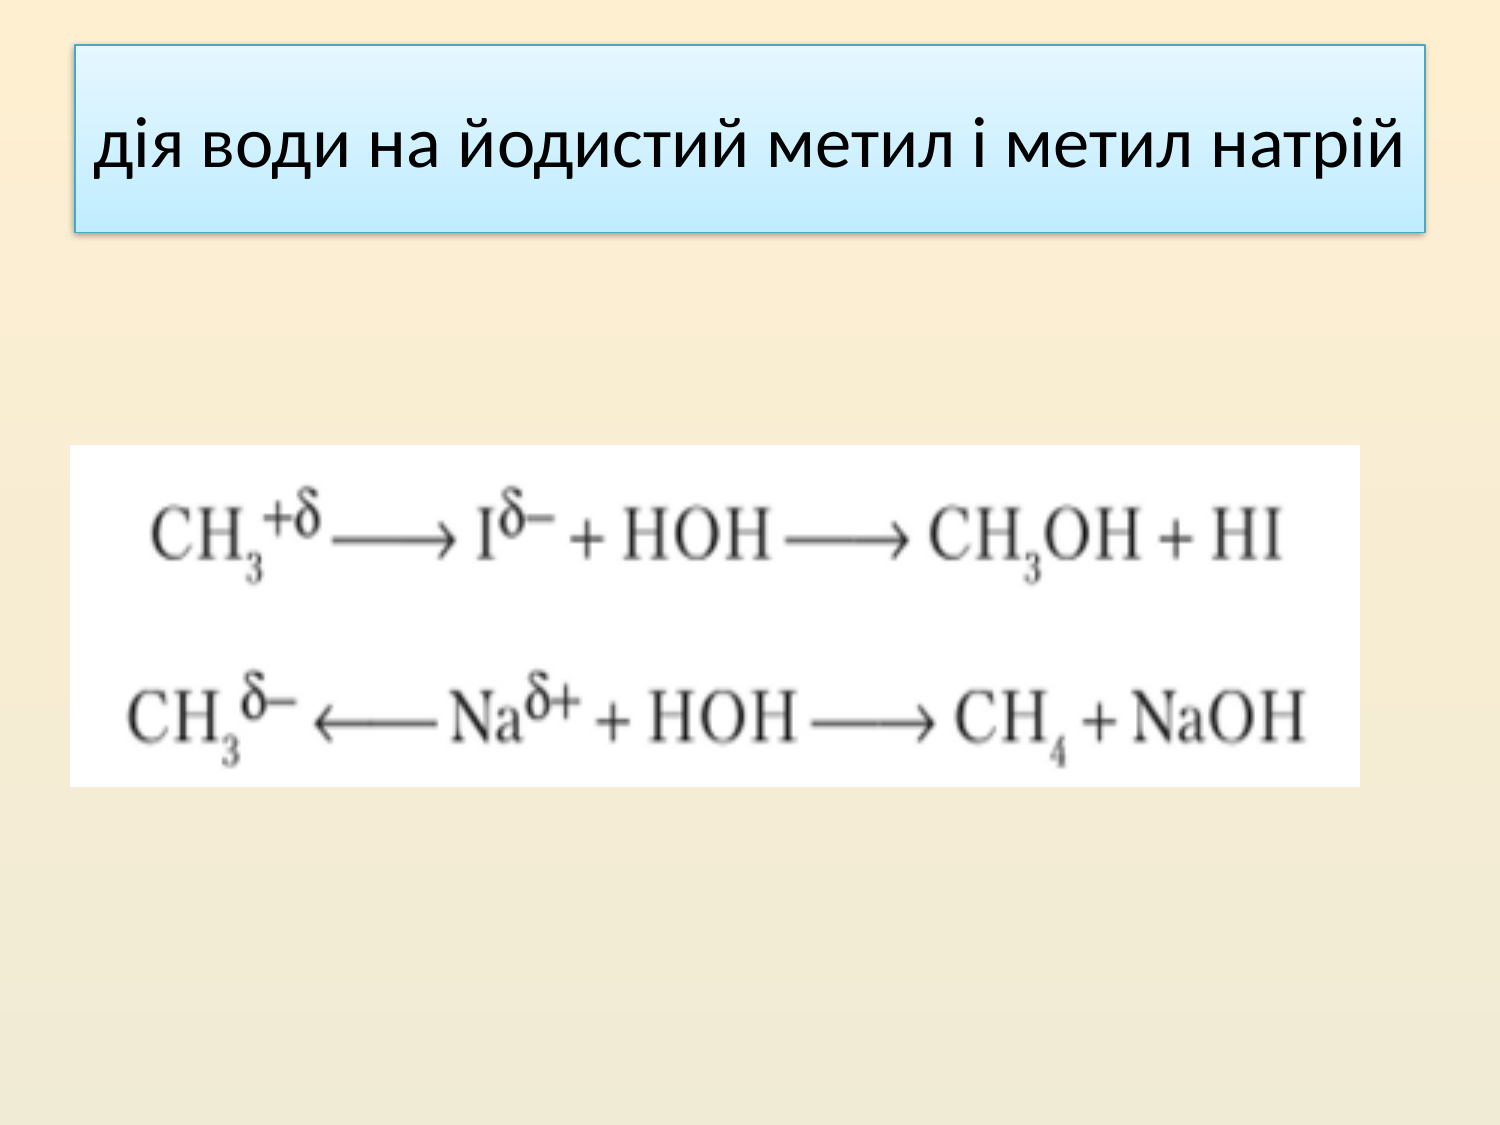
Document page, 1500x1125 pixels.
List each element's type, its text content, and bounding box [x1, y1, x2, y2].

title дія води на йодистий метил і метил натрій [74, 44, 1426, 233]
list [70, 445, 1360, 787]
